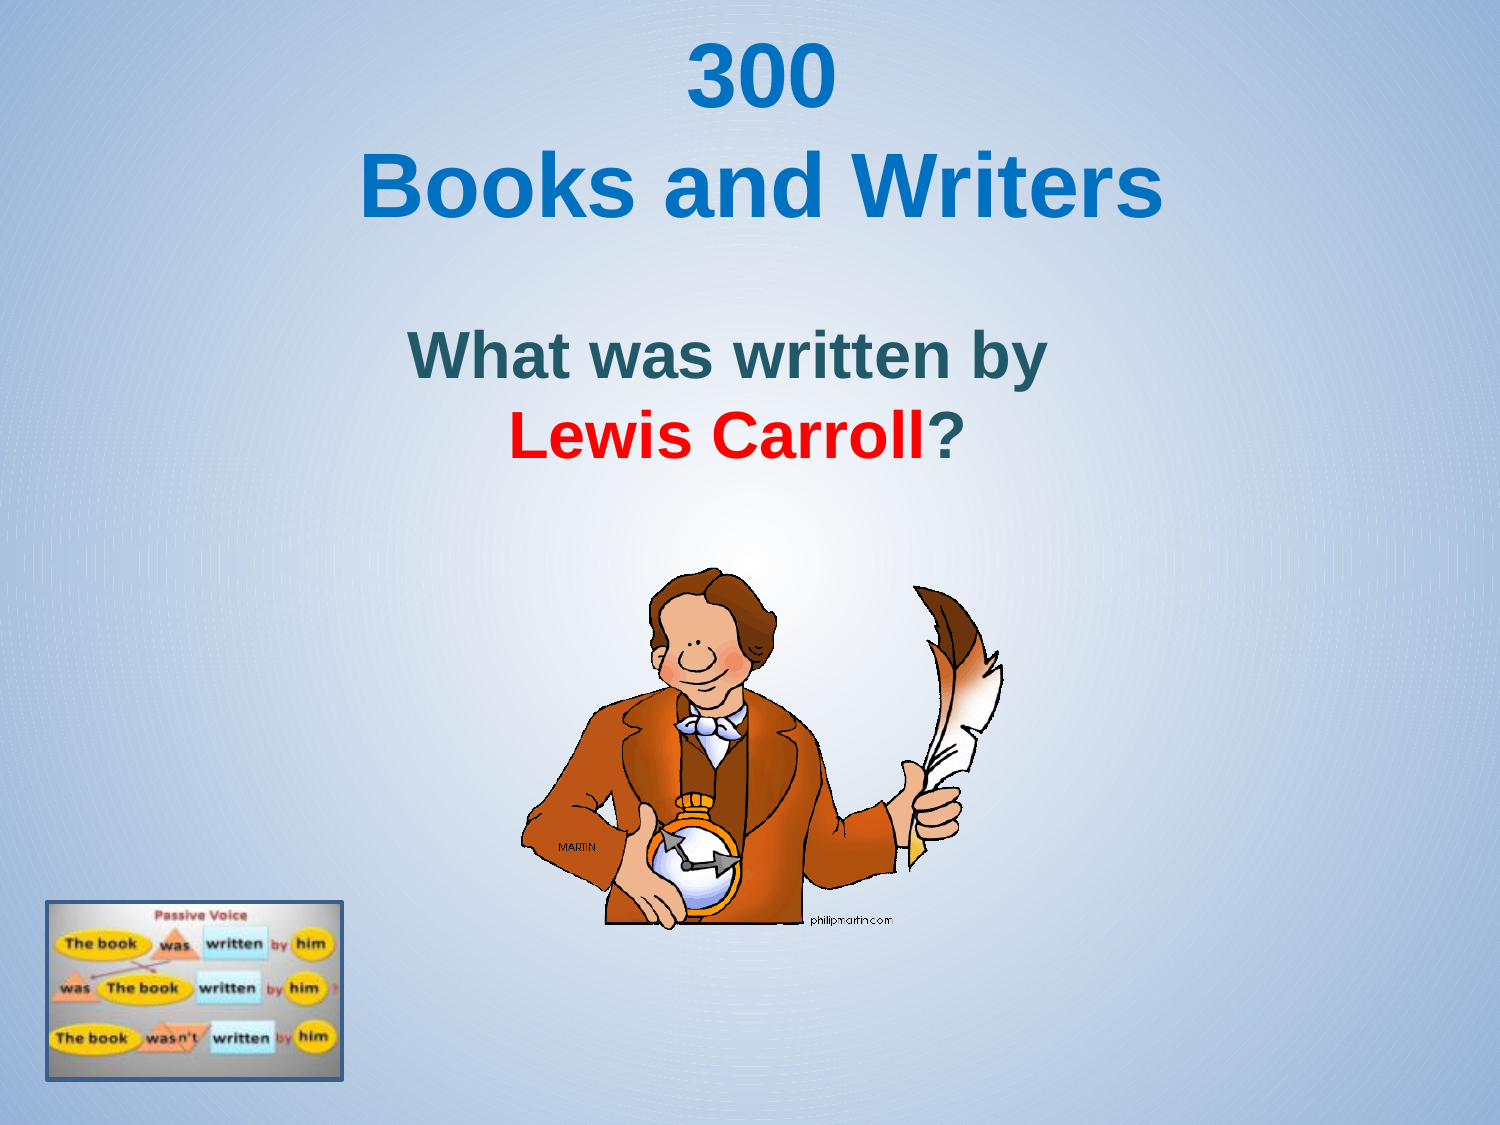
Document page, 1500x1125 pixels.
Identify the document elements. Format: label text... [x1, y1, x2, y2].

picture [503, 550, 1013, 941]
text_box 300 Books and Writers [124, 87, 1400, 275]
text_box What was written by Lewis Carroll? [393, 304, 1083, 580]
text_box [45, 900, 344, 1082]
